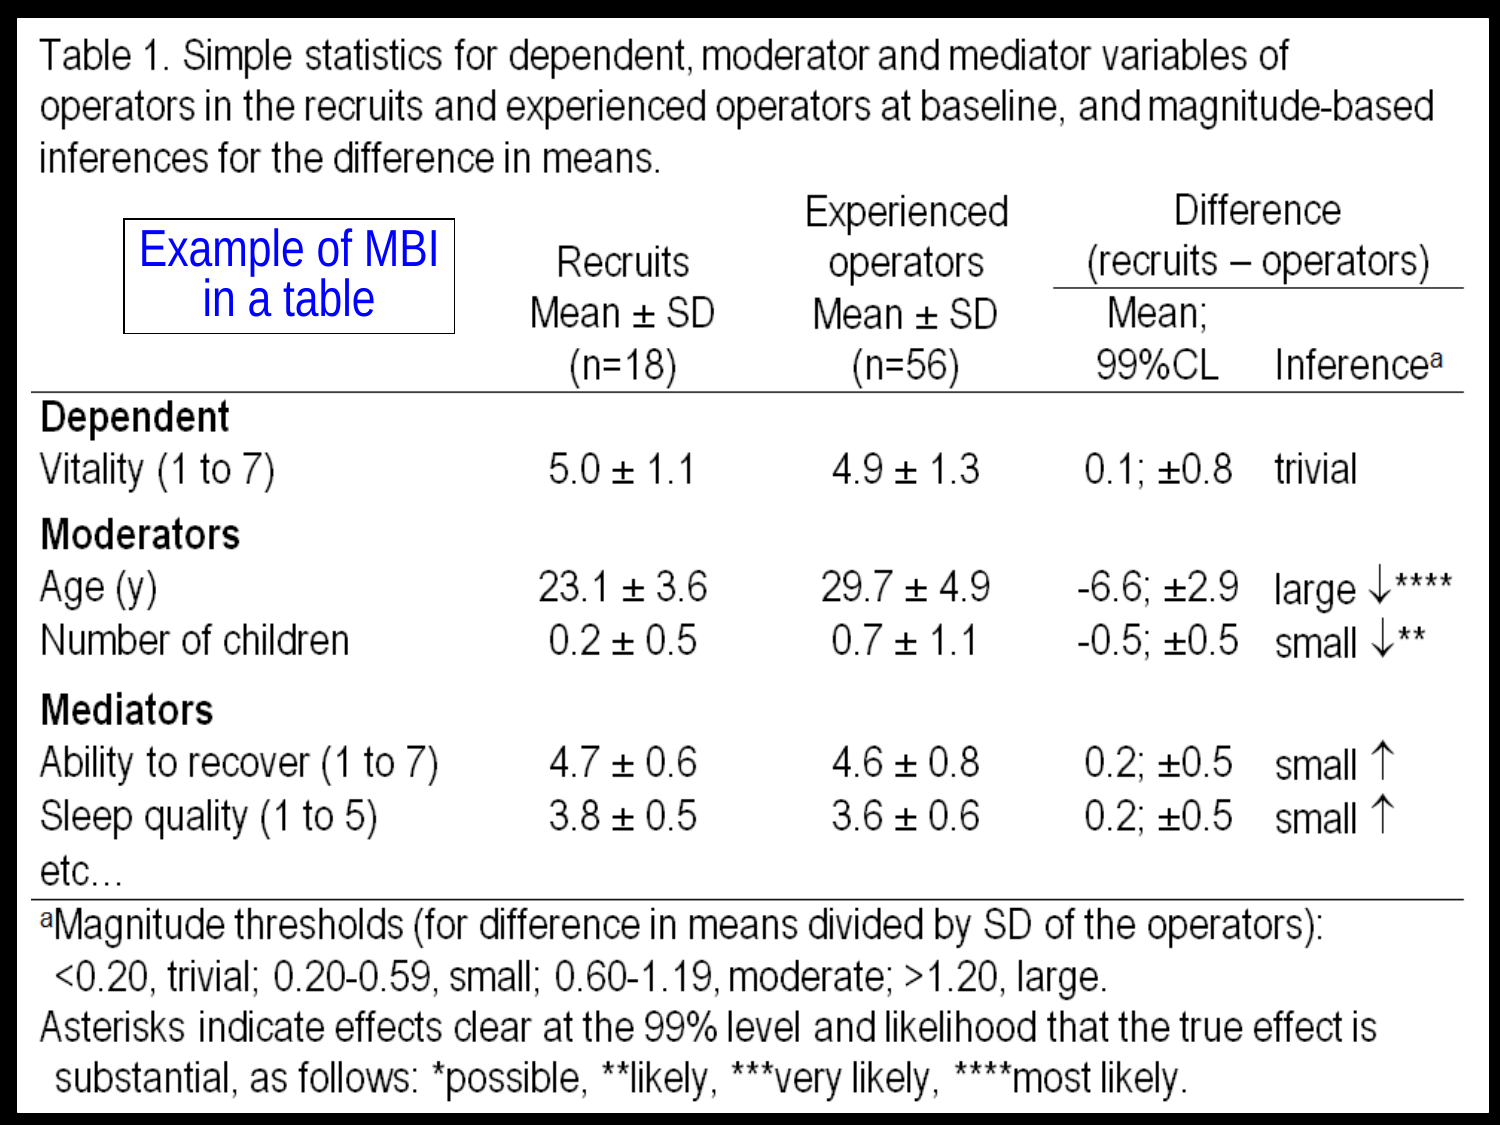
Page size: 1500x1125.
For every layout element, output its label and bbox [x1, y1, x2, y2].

text_box [17, 19, 1489, 1112]
picture [31, 30, 1482, 1107]
